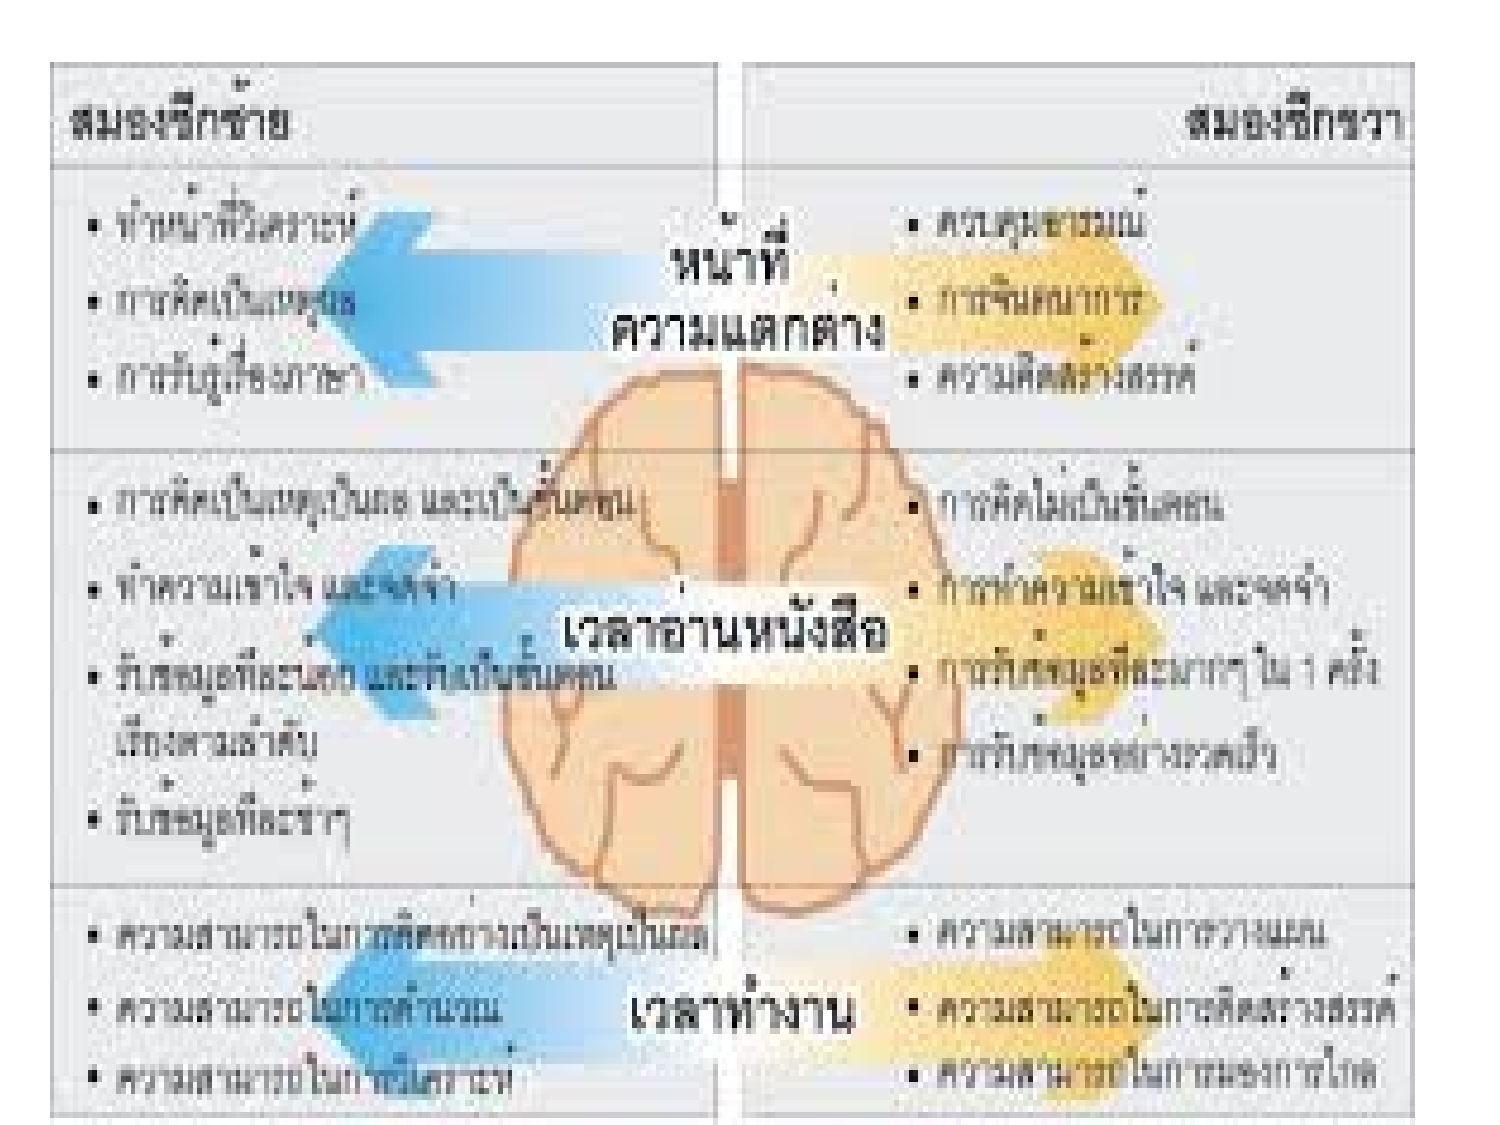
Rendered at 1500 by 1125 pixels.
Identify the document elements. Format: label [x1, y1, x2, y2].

list [49, 62, 1415, 1125]
